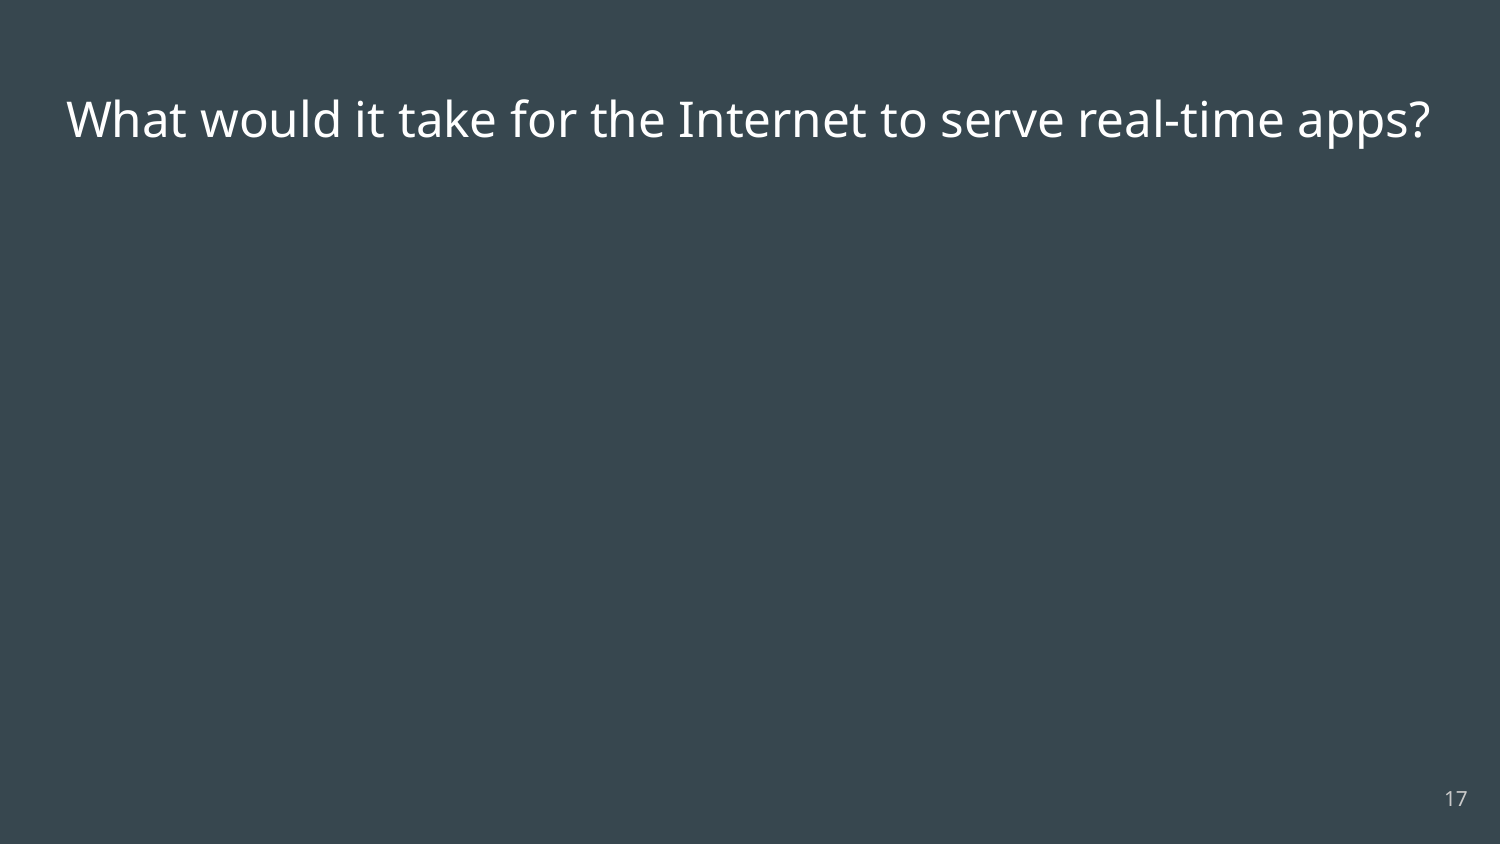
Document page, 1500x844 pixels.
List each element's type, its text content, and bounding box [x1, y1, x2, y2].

slide_number 17 [1392, 767, 1483, 833]
title What would it take for the Internet to serve real-time apps? [51, 72, 1449, 167]
